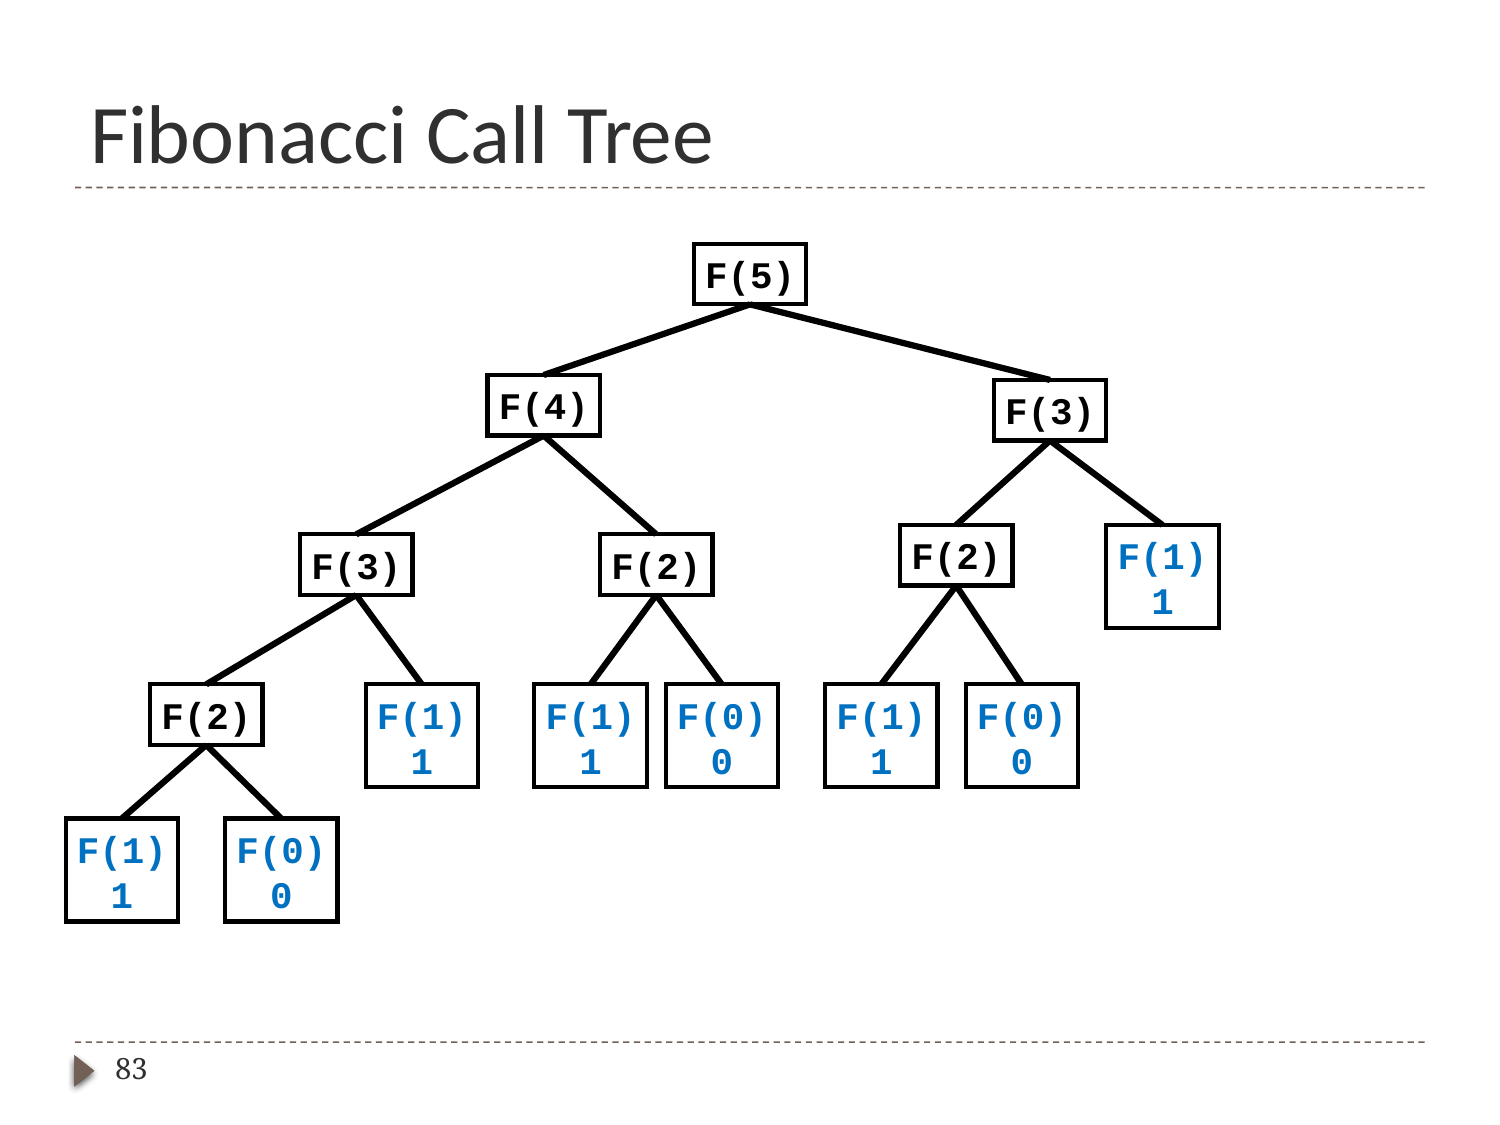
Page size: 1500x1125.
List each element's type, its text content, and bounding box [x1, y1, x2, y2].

text_box F(1) 1 [1106, 524, 1219, 628]
slide_number 83 [100, 1042, 426, 1103]
text_box F(2) [600, 534, 713, 595]
title Fibonacci Call Tree [74, 37, 1426, 188]
text_box F(0) 0 [965, 684, 1079, 788]
text_box F(1) 1 [365, 684, 479, 788]
text_box F(3) [300, 534, 413, 595]
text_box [550, 428, 650, 542]
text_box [1063, 426, 1149, 540]
text_box F(0) 0 [665, 684, 779, 788]
text_box F(0) 0 [225, 818, 338, 922]
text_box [126, 739, 201, 825]
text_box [236, 564, 327, 715]
text_box F(1) 1 [534, 684, 647, 788]
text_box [578, 606, 644, 673]
text_box F(4) [487, 375, 600, 436]
text_box F(1) 1 [825, 684, 938, 788]
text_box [611, 236, 683, 444]
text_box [644, 606, 734, 673]
text_box F(5) [693, 243, 807, 305]
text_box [344, 606, 434, 673]
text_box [206, 743, 281, 820]
text_box F(2) [150, 684, 263, 743]
text_box F(2) [900, 525, 1013, 586]
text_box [861, 191, 939, 493]
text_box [960, 435, 1046, 530]
text_box F(1) 1 [65, 818, 179, 922]
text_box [400, 391, 500, 580]
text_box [869, 597, 969, 673]
text_box F(3) [993, 379, 1107, 441]
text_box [939, 601, 1039, 669]
